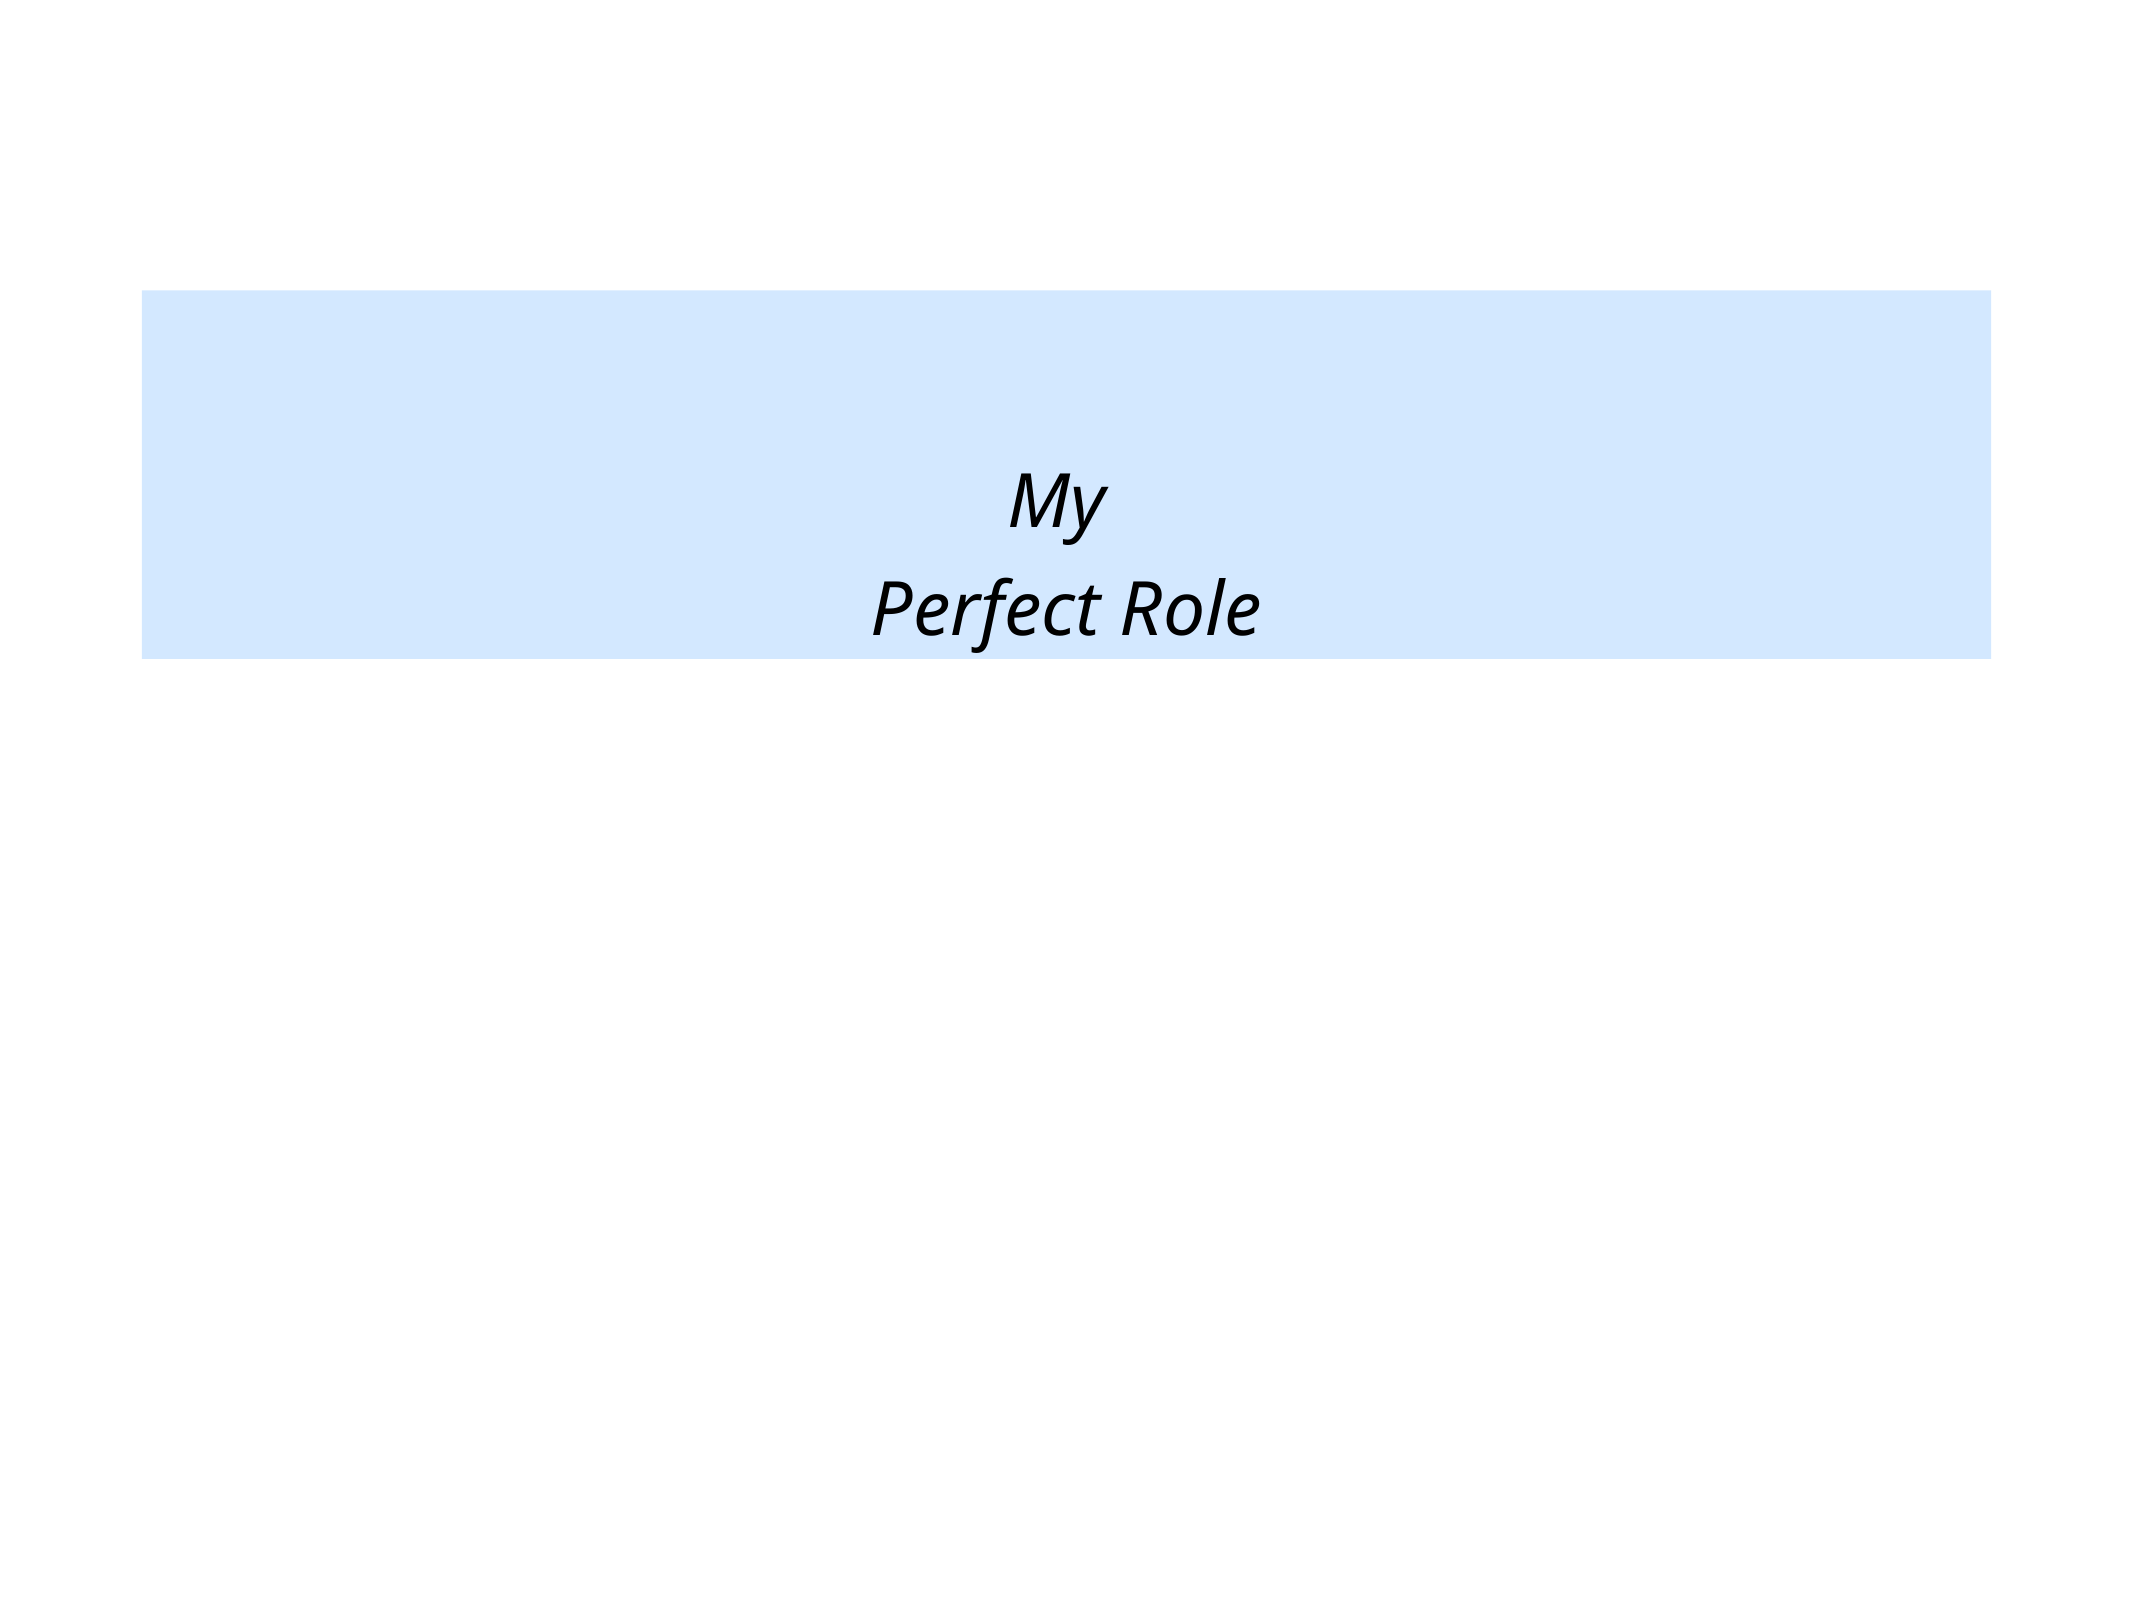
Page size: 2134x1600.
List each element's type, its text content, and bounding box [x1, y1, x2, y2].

text_box My Perfect Role [141, 290, 1992, 659]
